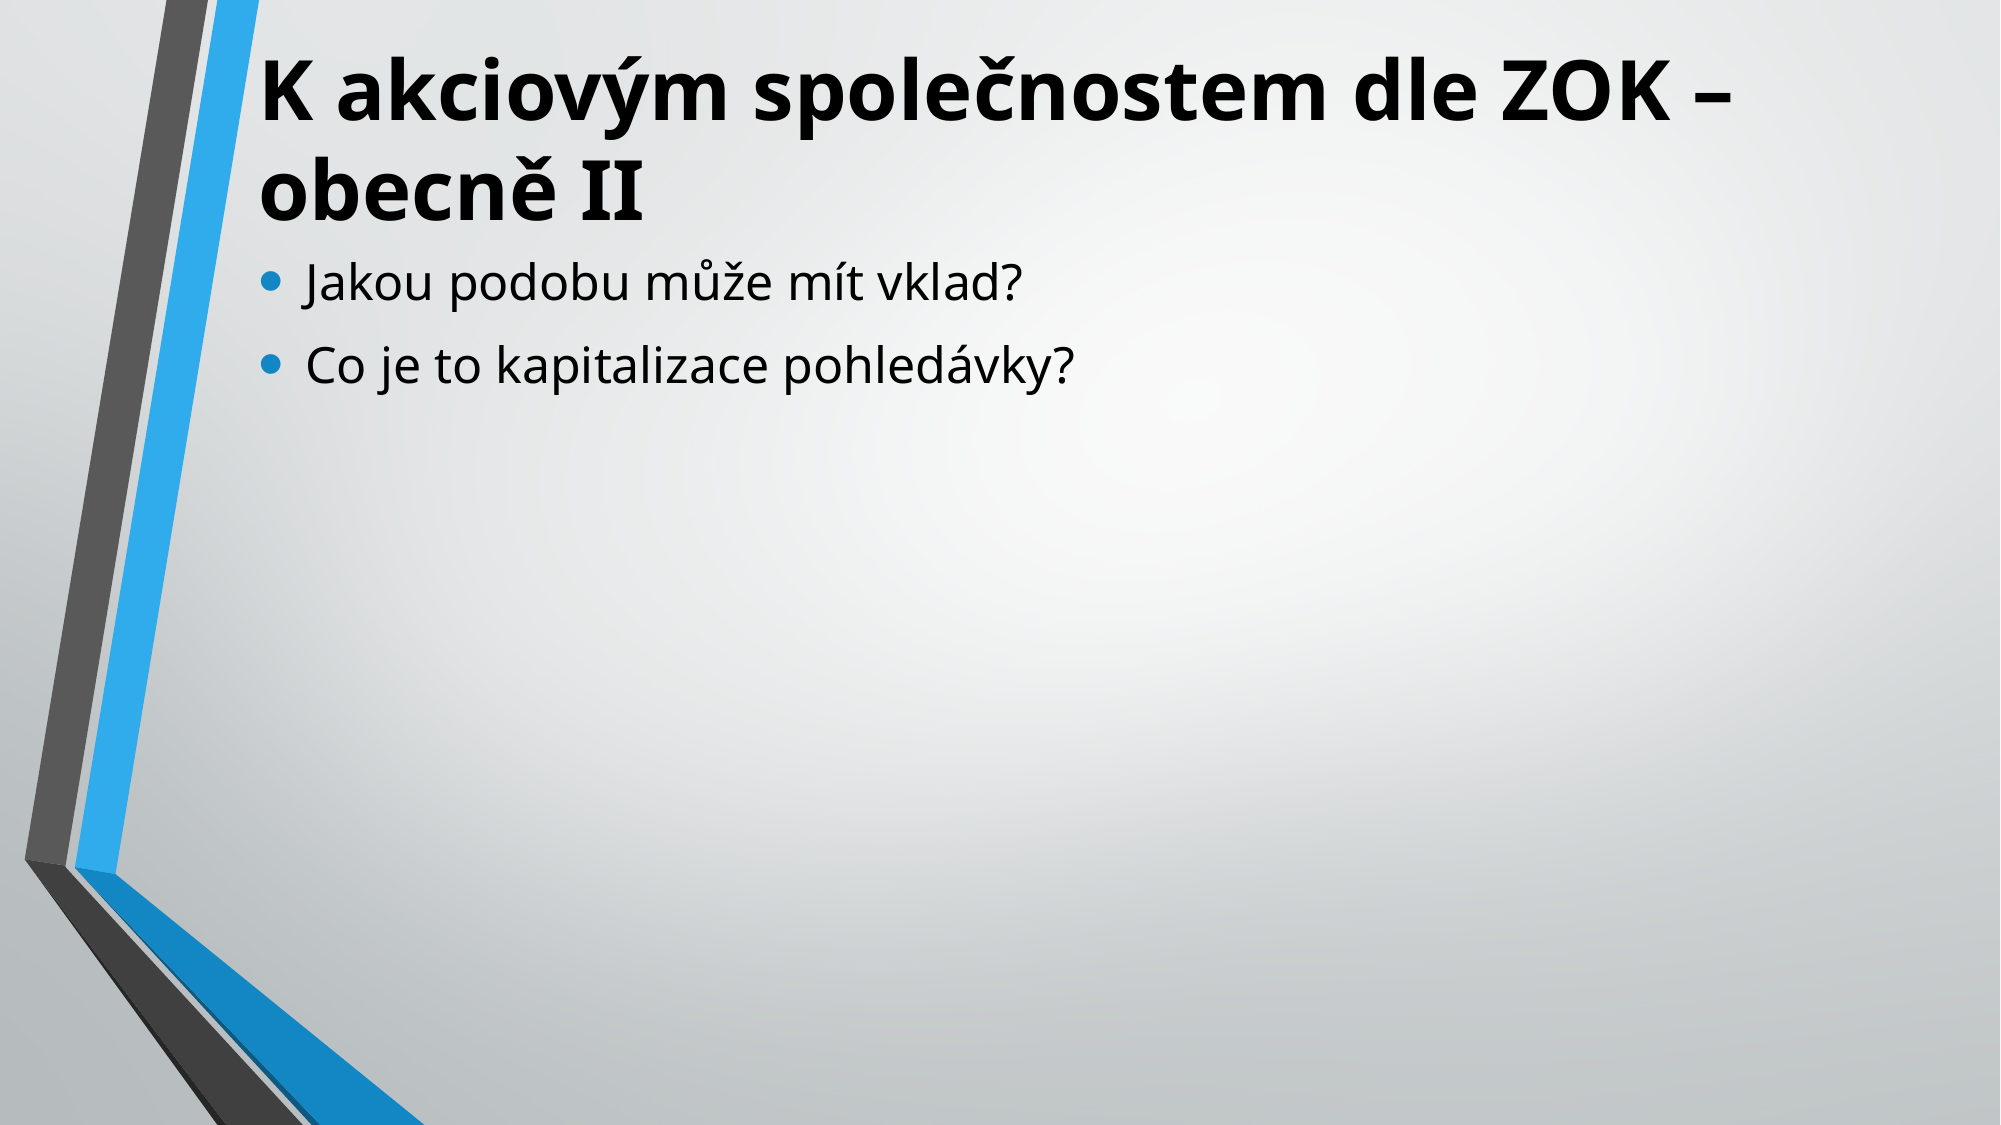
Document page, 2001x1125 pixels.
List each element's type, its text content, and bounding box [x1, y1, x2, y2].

list Jakou podobu může mít vklad? Co je to kapitalizace pohledávky? [243, 243, 1887, 1085]
title K akciovým společnostem dle ZOK – obecně II [243, 20, 1929, 255]
